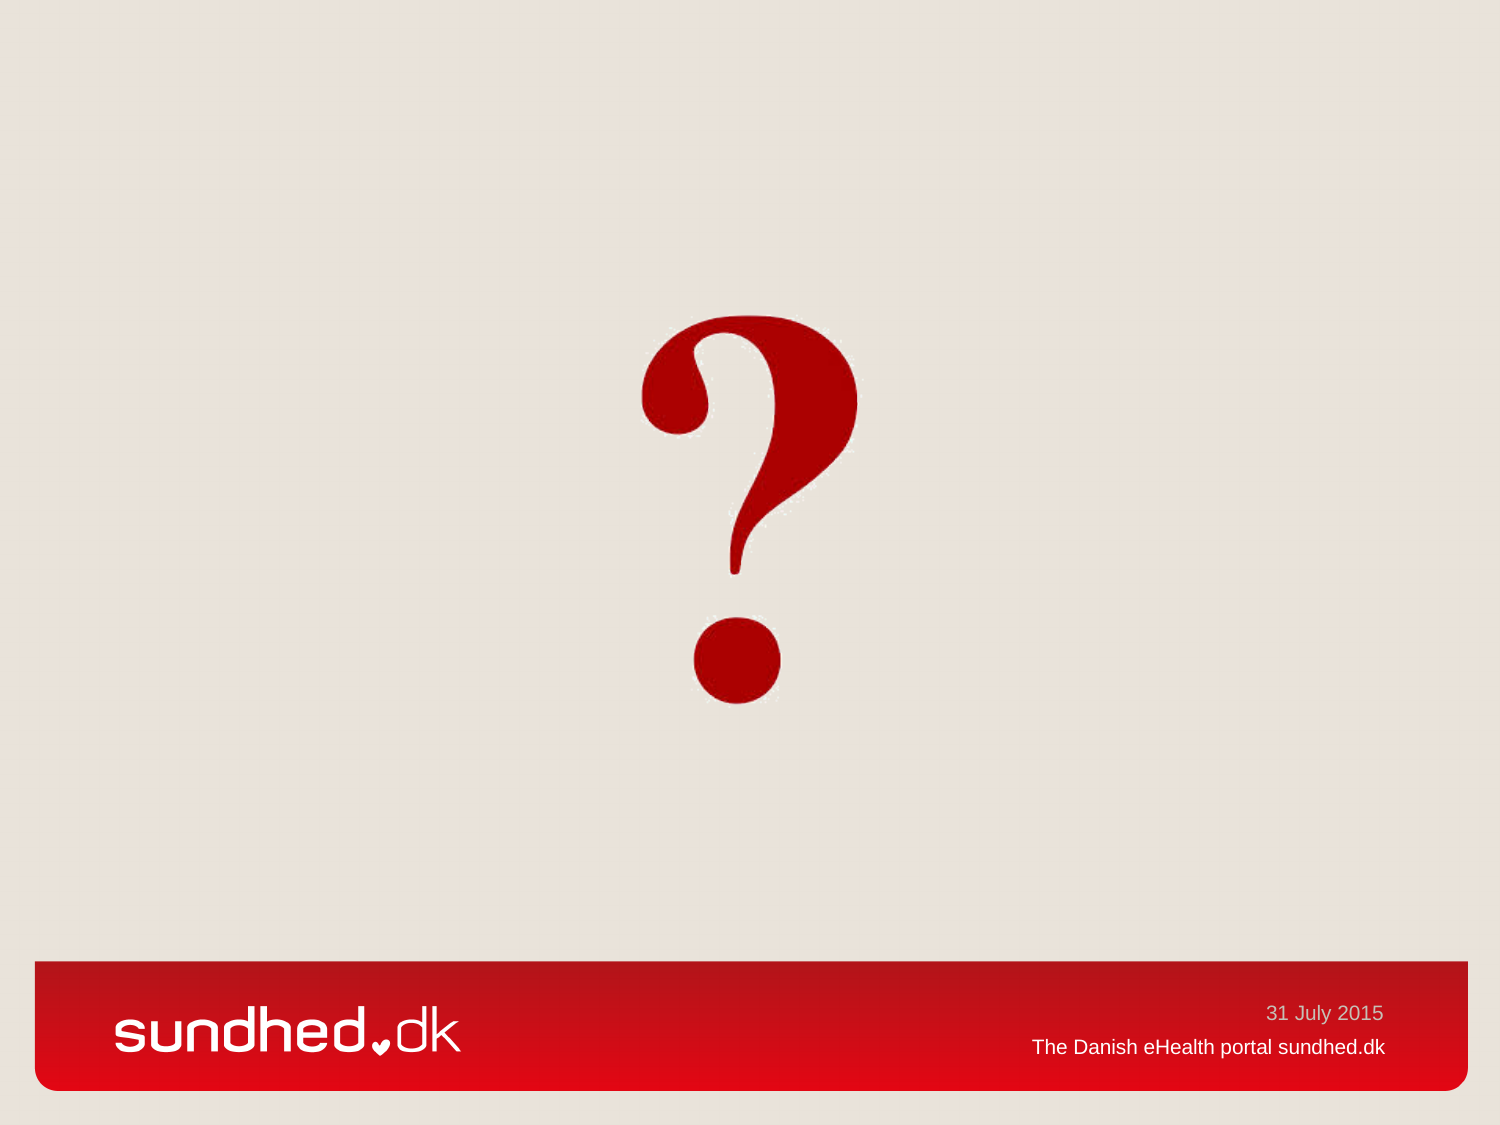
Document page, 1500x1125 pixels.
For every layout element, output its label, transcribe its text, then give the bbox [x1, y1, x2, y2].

footer The Danish eHealth portal sundhed.dk [631, 1033, 1386, 1094]
picture [0, 0, 1500, 1125]
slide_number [1033, 964, 1384, 1025]
